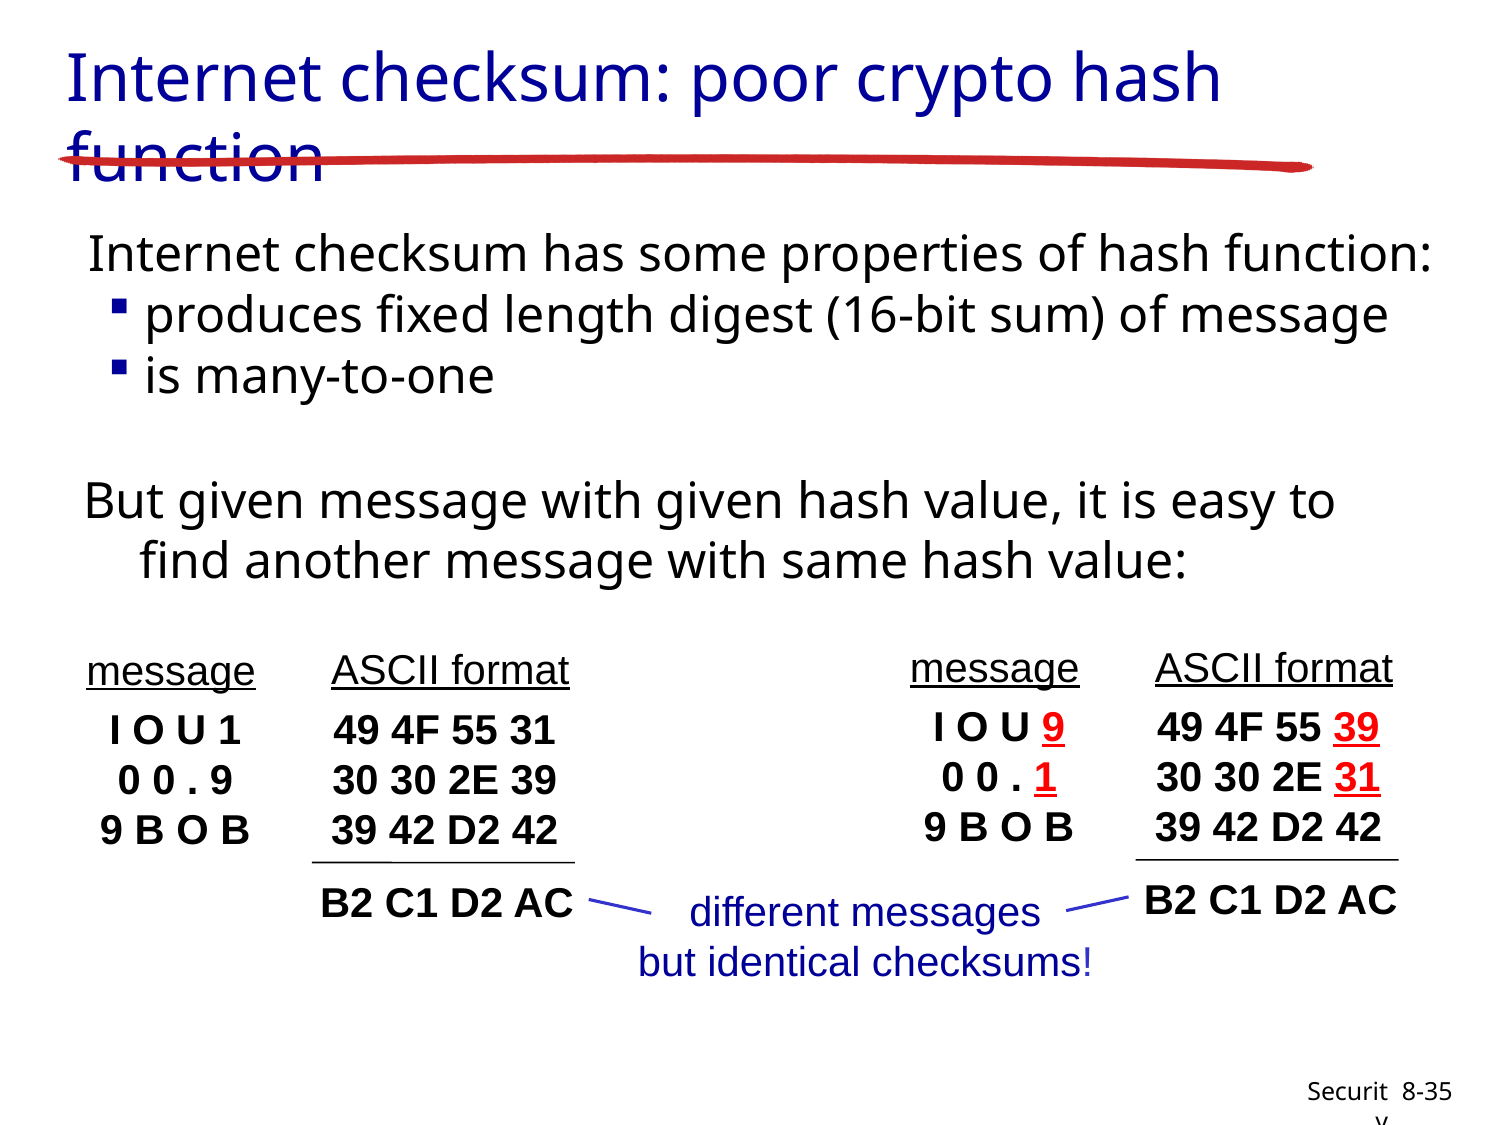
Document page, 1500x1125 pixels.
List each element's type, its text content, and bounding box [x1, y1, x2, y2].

text_box message [71, 636, 271, 702]
text_box 49 4F 55 39 30 30 2E 31 39 42 D2 42 [1139, 698, 1398, 858]
text_box B2 C1 D2 AC [1128, 865, 1413, 931]
title Internet checksum: poor crypto hash function [51, 45, 1384, 184]
text_box message [895, 633, 1095, 699]
text_box ASCII format [1139, 633, 1409, 698]
text_box I O U 1 0 0 . 9 9 B O B [85, 702, 266, 861]
picture [52, 148, 1328, 178]
text_box different messages but identical checksums! [622, 877, 1108, 993]
list Internet checksum has some properties of hash function: produces fixed length digest (16-bit sum) of message is many-to-one [73, 223, 1456, 572]
text_box But given message with given hash value, it is easy to find another message with same hash value: [68, 460, 1451, 621]
text_box 49 4F 55 31 30 30 2E 39 39 42 D2 42 [316, 701, 574, 861]
text_box B2 C1 D2 AC [305, 867, 589, 933]
text_box I O U 9 0 0 . 1 9 B O B [908, 699, 1090, 858]
footer Security [1284, 1067, 1403, 1110]
text_box 8-35 [1387, 1068, 1500, 1113]
text_box ASCII format [316, 635, 585, 701]
